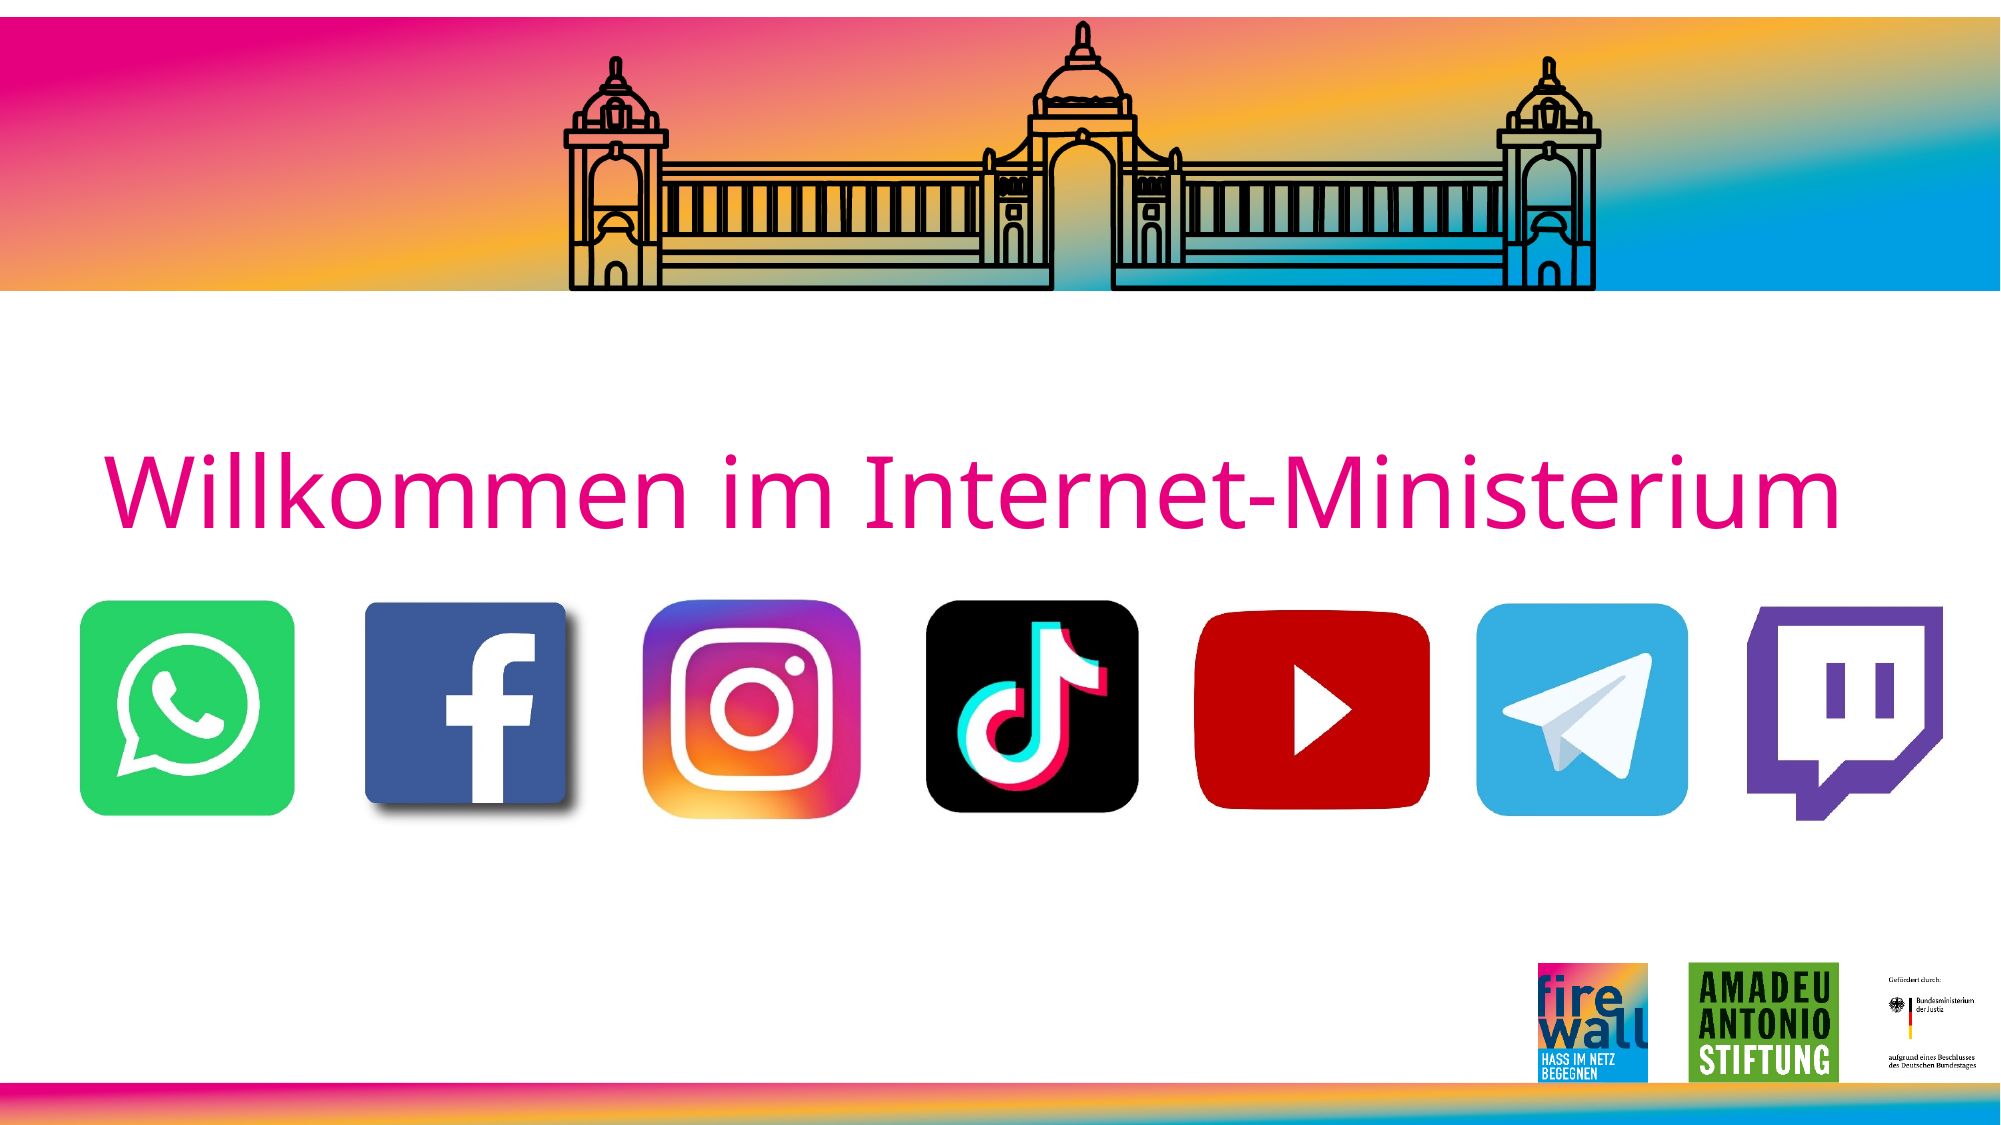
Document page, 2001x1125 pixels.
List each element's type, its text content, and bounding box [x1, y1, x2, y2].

text_box Willkommen im Internet-Ministerium [88, 421, 1942, 598]
picture [0, 0, 2001, 1125]
